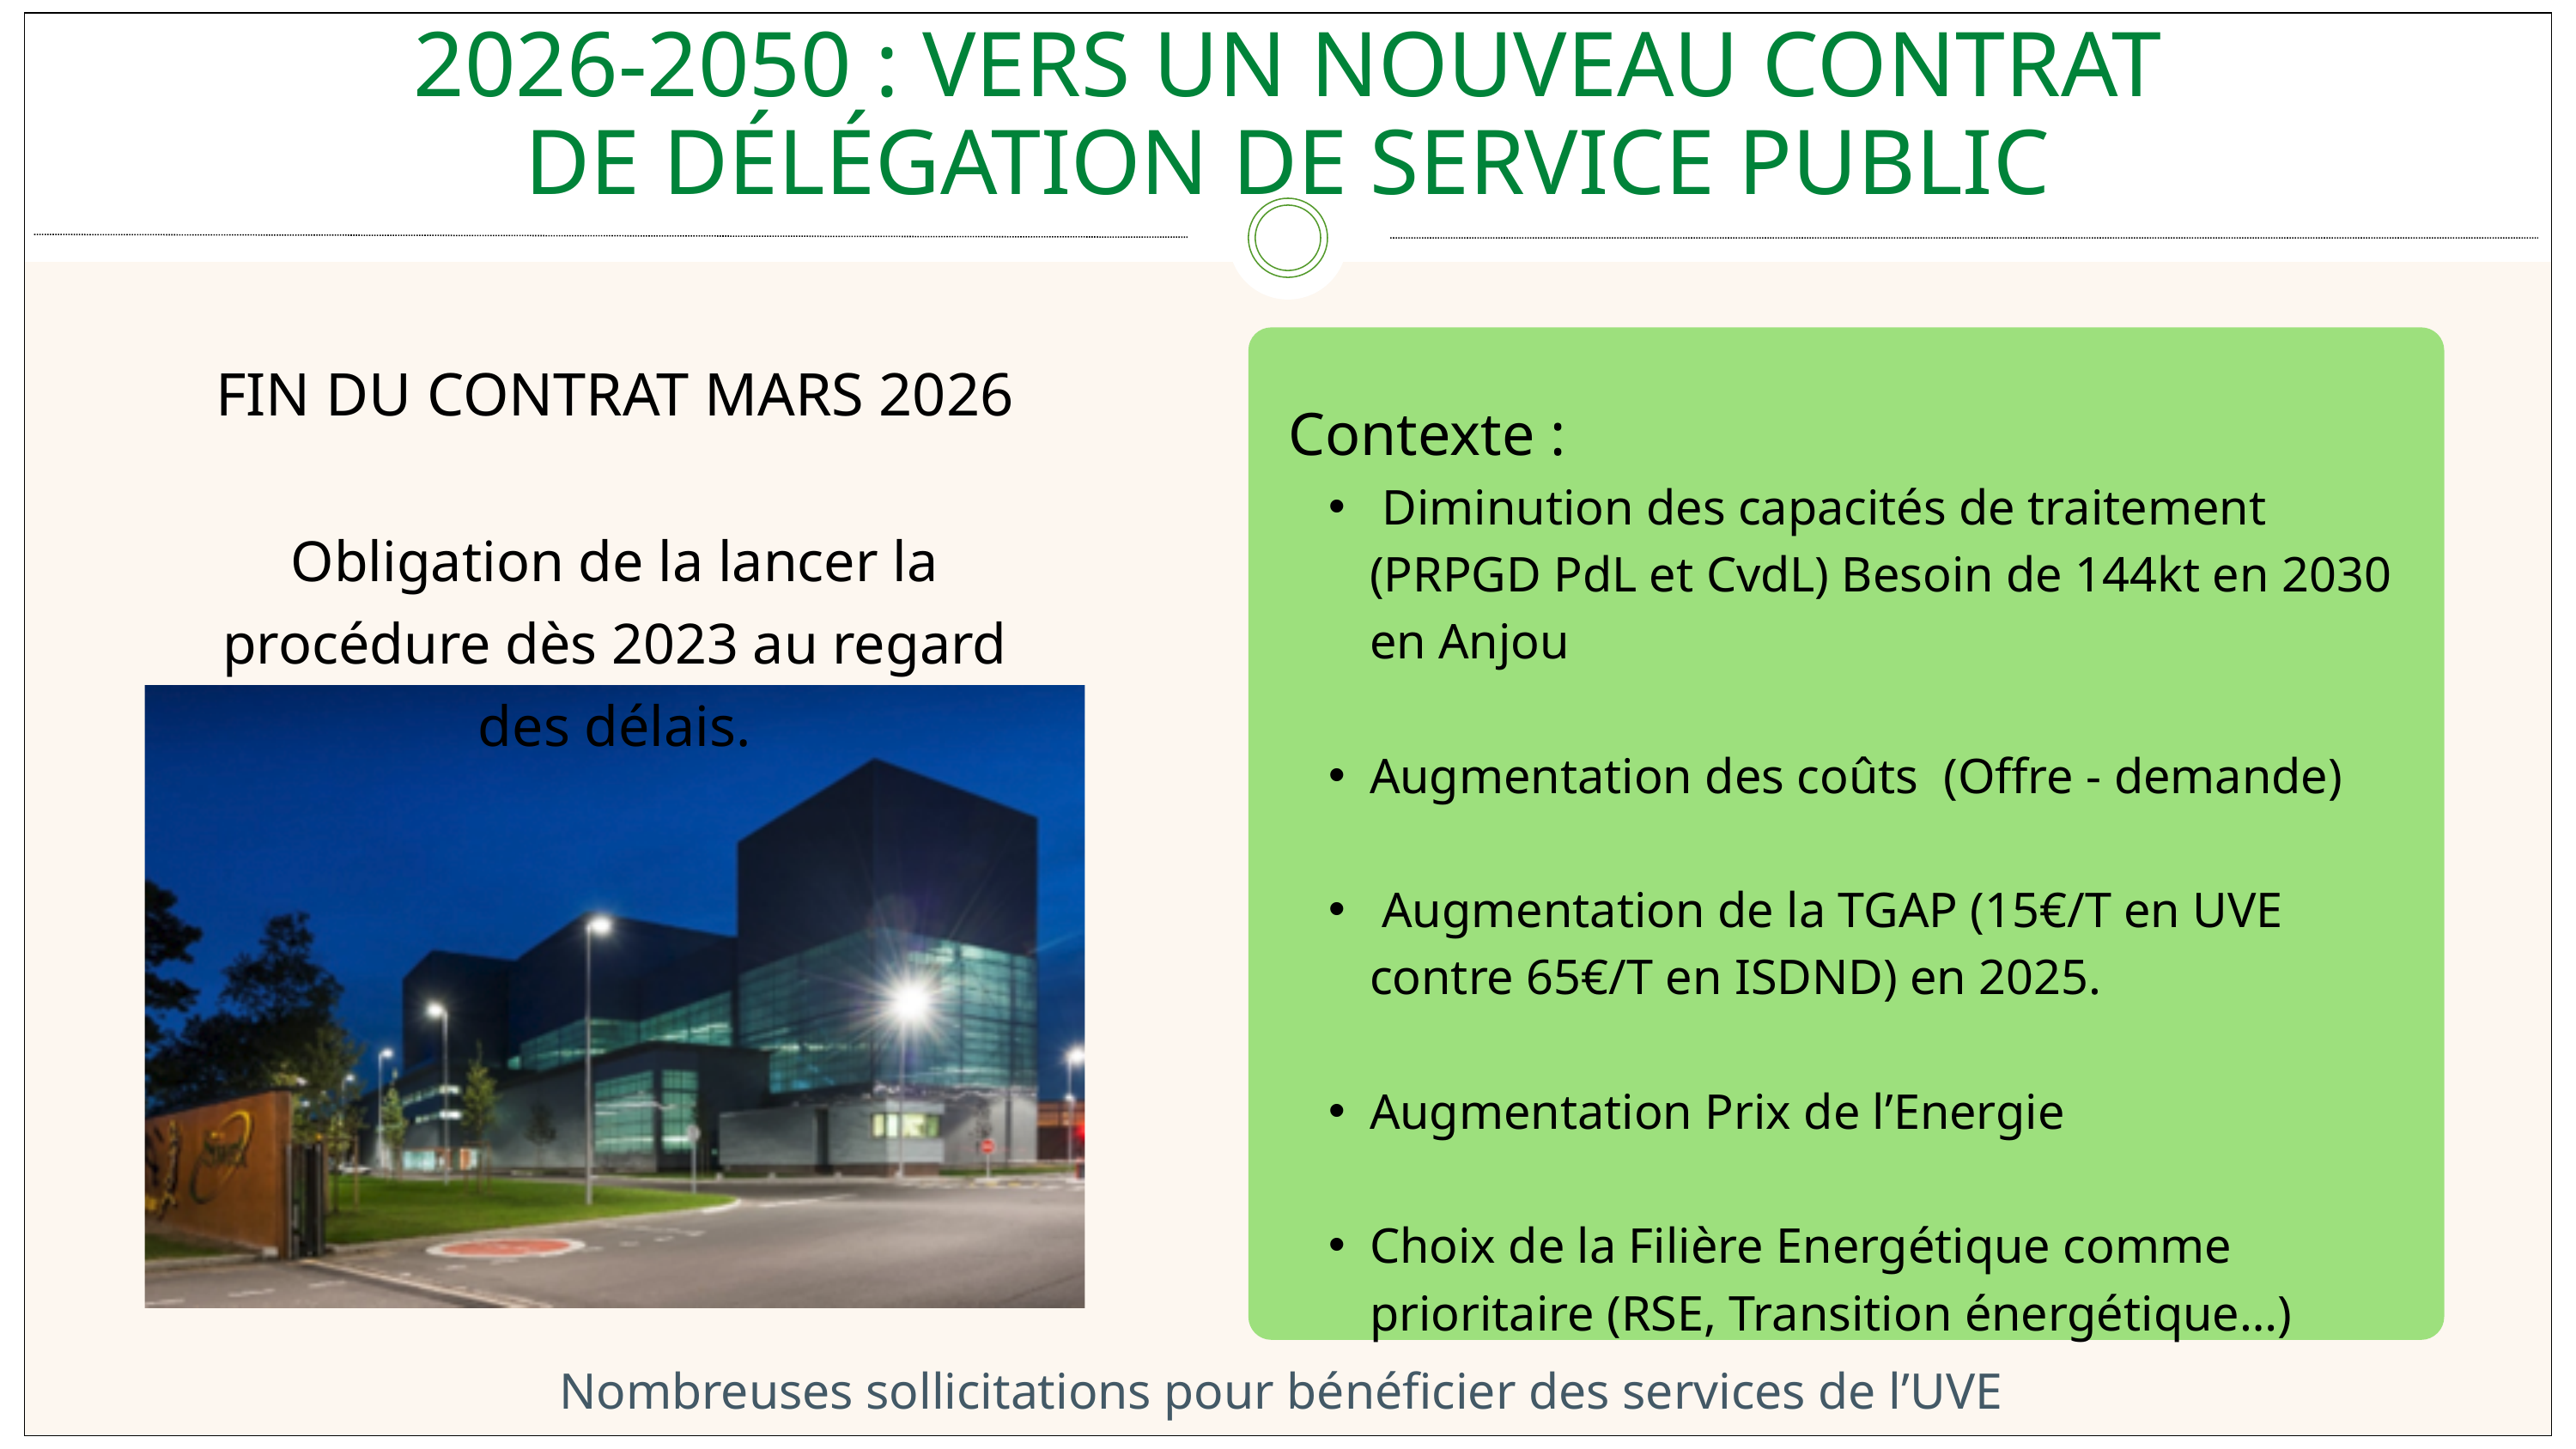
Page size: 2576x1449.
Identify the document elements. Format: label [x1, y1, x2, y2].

text_box [24, 261, 2552, 1436]
text_box [1229, 181, 1347, 300]
text_box [24, 12, 2552, 259]
text_box [1248, 327, 2445, 1341]
text_box [1248, 197, 1328, 278]
text_box [1255, 204, 1321, 271]
